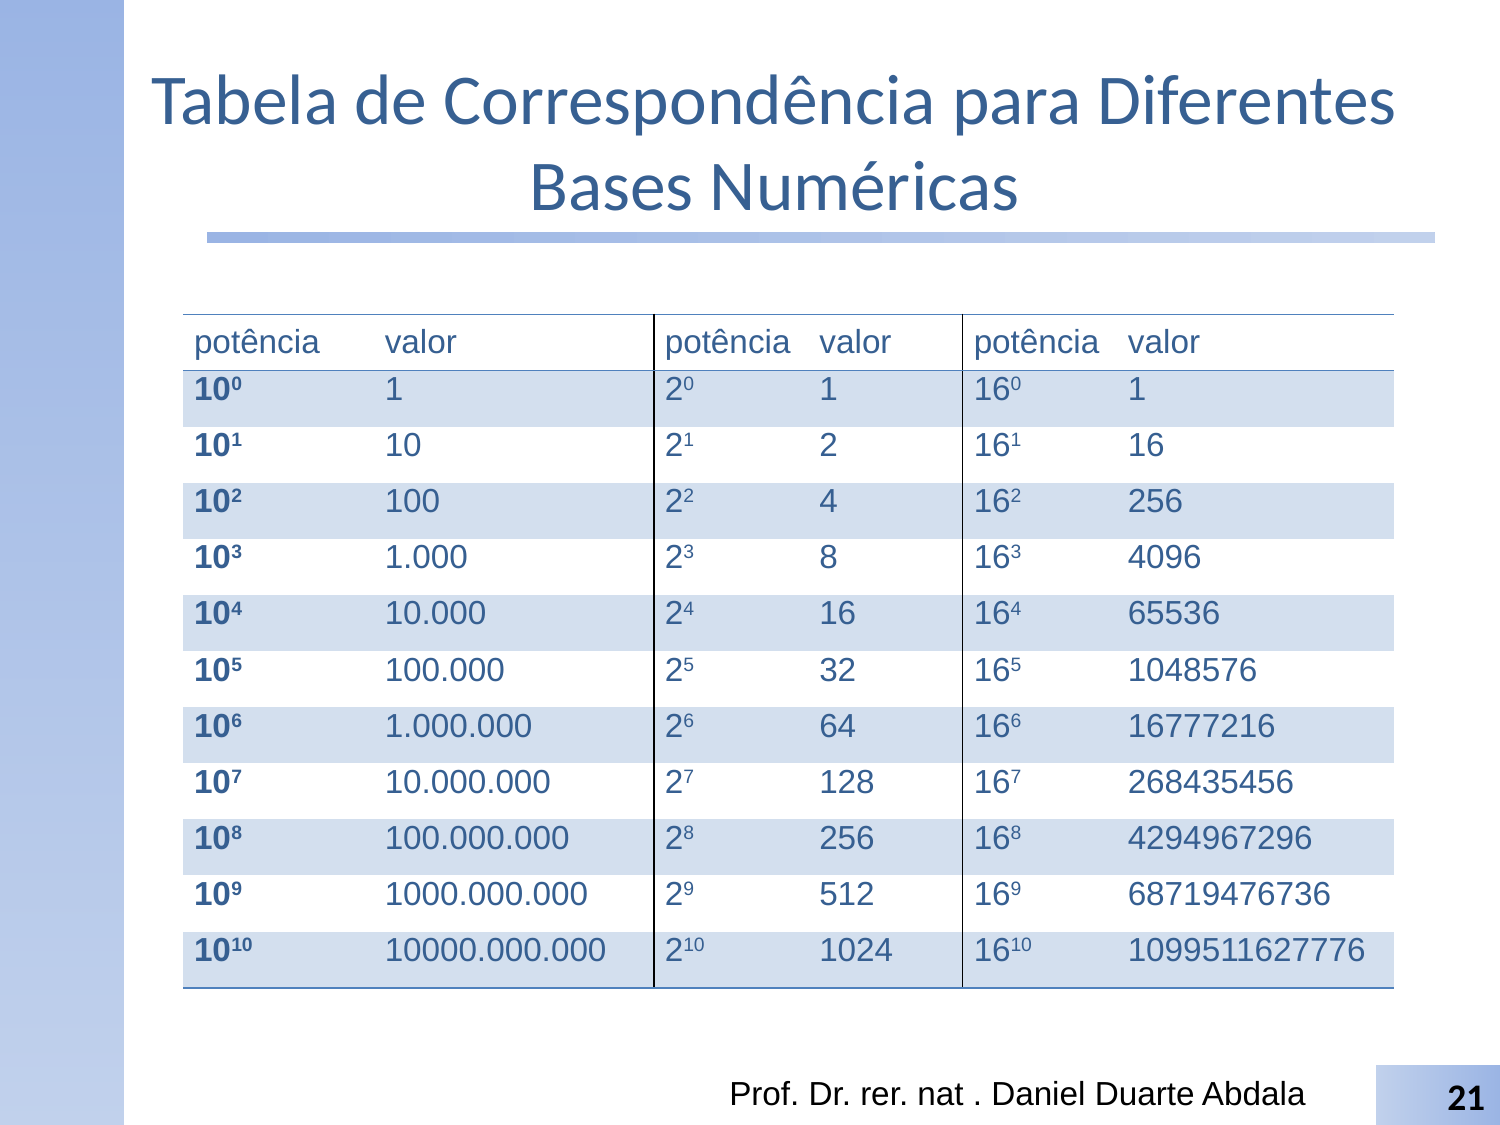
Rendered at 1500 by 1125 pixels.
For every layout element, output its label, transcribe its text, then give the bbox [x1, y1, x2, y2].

table_cell 128 [808, 763, 962, 819]
table_header potência [183, 315, 374, 370]
table_cell 1.000 [374, 539, 653, 595]
table_cell 166 [963, 707, 1117, 763]
table_cell 10.000 [374, 595, 653, 651]
table_cell 65536 [1117, 595, 1394, 651]
table_cell 2 [808, 427, 962, 483]
table_cell 21 [655, 427, 808, 483]
title Tabela de Correspondência para Diferentes Bases Numéricas [123, 45, 1425, 233]
table_cell 108 [183, 819, 374, 875]
table_cell 105 [183, 651, 374, 707]
table_cell 163 [963, 539, 1117, 595]
table_cell 100.000 [374, 651, 653, 707]
table_cell 4294967296 [1117, 819, 1394, 875]
table_cell 1000.000.000 [374, 875, 653, 932]
table_cell 1010 [183, 932, 374, 987]
table_cell 103 [183, 539, 374, 595]
table_cell 16 [808, 595, 962, 651]
table_header valor [374, 315, 653, 370]
table_header potência [963, 315, 1117, 370]
table_cell 24 [655, 595, 808, 651]
table_cell 23 [655, 539, 808, 595]
table_cell 1048576 [1117, 651, 1394, 707]
table_cell 100 [183, 371, 374, 427]
table_header potência [655, 315, 808, 370]
table_cell 107 [183, 763, 374, 819]
table_cell 1 [1117, 371, 1394, 427]
table_cell 26 [655, 707, 808, 763]
table_cell 64 [808, 707, 962, 763]
table_cell 10000.000.000 [374, 932, 653, 987]
table_cell 16 [1117, 427, 1394, 483]
table_cell 4 [808, 483, 962, 539]
table_cell 169 [963, 875, 1117, 932]
table_cell 10 [374, 427, 653, 483]
table_cell 109 [183, 875, 374, 932]
table_header valor [808, 315, 962, 370]
table_cell 1.000.000 [374, 707, 653, 763]
table_cell 168 [963, 819, 1117, 875]
table_cell 164 [963, 595, 1117, 651]
table_cell 29 [655, 875, 808, 932]
table_cell 256 [1117, 483, 1394, 539]
table_cell 167 [963, 763, 1117, 819]
table_cell 28 [655, 819, 808, 875]
table_cell 27 [655, 763, 808, 819]
table_cell 10.000.000 [374, 763, 653, 819]
table_cell 100.000.000 [374, 819, 653, 875]
table_cell 268435456 [1117, 763, 1394, 819]
table_cell 22 [655, 483, 808, 539]
table_cell 1 [808, 371, 962, 427]
table_cell 160 [963, 371, 1117, 427]
table_cell 104 [183, 595, 374, 651]
table_cell 512 [808, 875, 962, 932]
table_cell 1610 [963, 932, 1117, 987]
table_cell 32 [808, 651, 962, 707]
table_cell 100 [374, 483, 653, 539]
table_cell 1099511627776 [1117, 932, 1394, 987]
table_cell 102 [183, 483, 374, 539]
table_cell 210 [655, 932, 808, 987]
table_cell 25 [655, 651, 808, 707]
table_cell 16777216 [1117, 707, 1394, 763]
table_cell 256 [808, 819, 962, 875]
table_cell 101 [183, 427, 374, 483]
footer Prof. Dr. rer. nat . Daniel Duarte Abdala [714, 1065, 1344, 1125]
table_cell 4096 [1117, 539, 1394, 595]
table_cell 106 [183, 707, 374, 763]
table_cell 1 [374, 371, 653, 427]
table_cell 20 [655, 371, 808, 427]
table_cell 161 [963, 427, 1117, 483]
table_cell 162 [963, 483, 1117, 539]
table_cell 68719476736 [1117, 875, 1394, 932]
table_cell 1024 [808, 932, 962, 987]
table_cell 165 [963, 651, 1117, 707]
slide_number 21 [1376, 1065, 1500, 1125]
table_cell 8 [808, 539, 962, 595]
table_header valor [1117, 315, 1394, 370]
